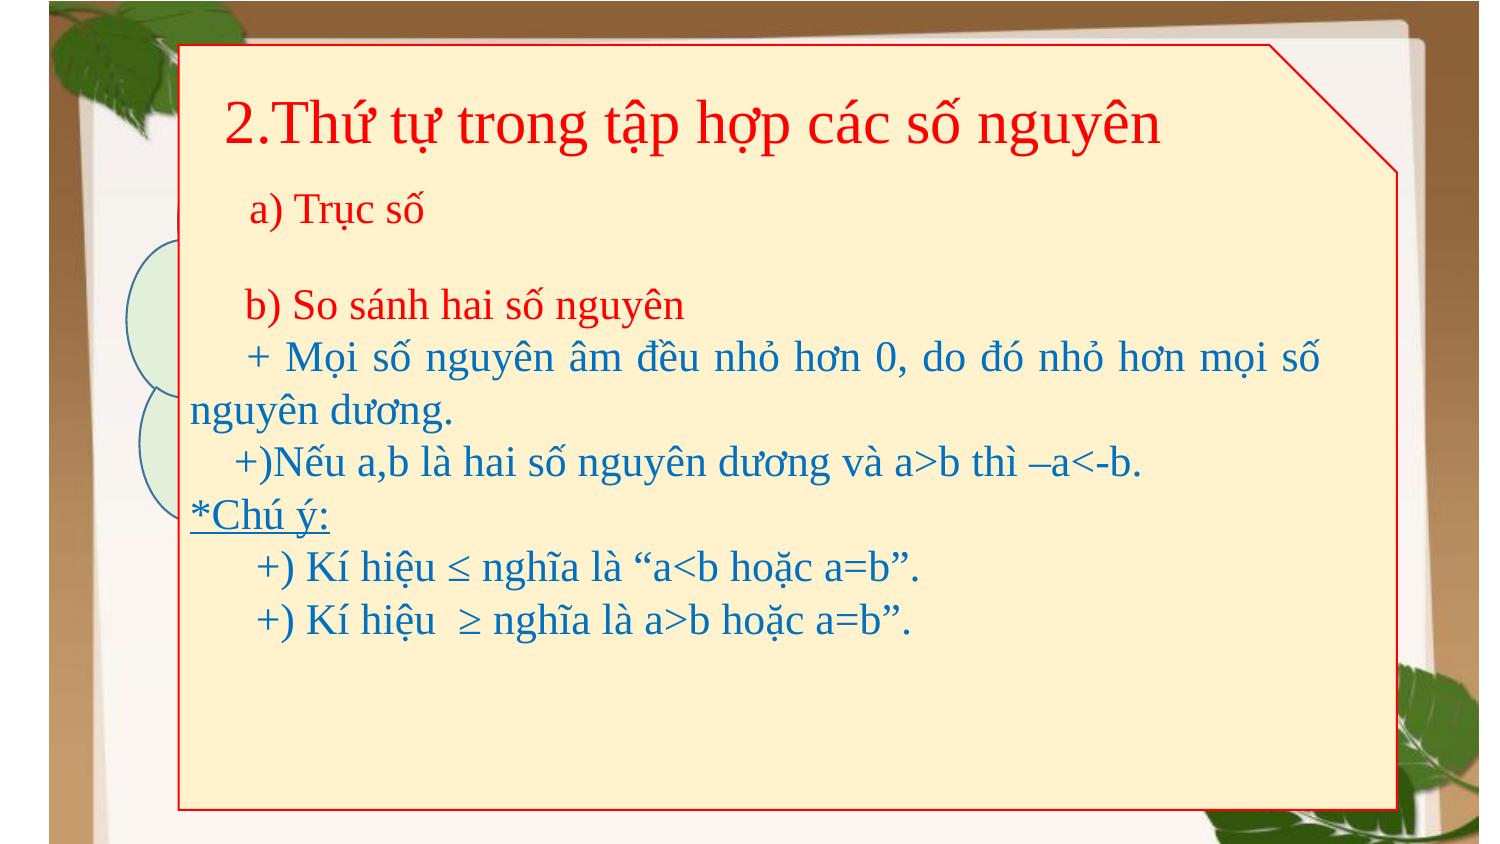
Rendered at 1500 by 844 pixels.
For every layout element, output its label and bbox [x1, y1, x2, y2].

list [49, 1, 1479, 844]
